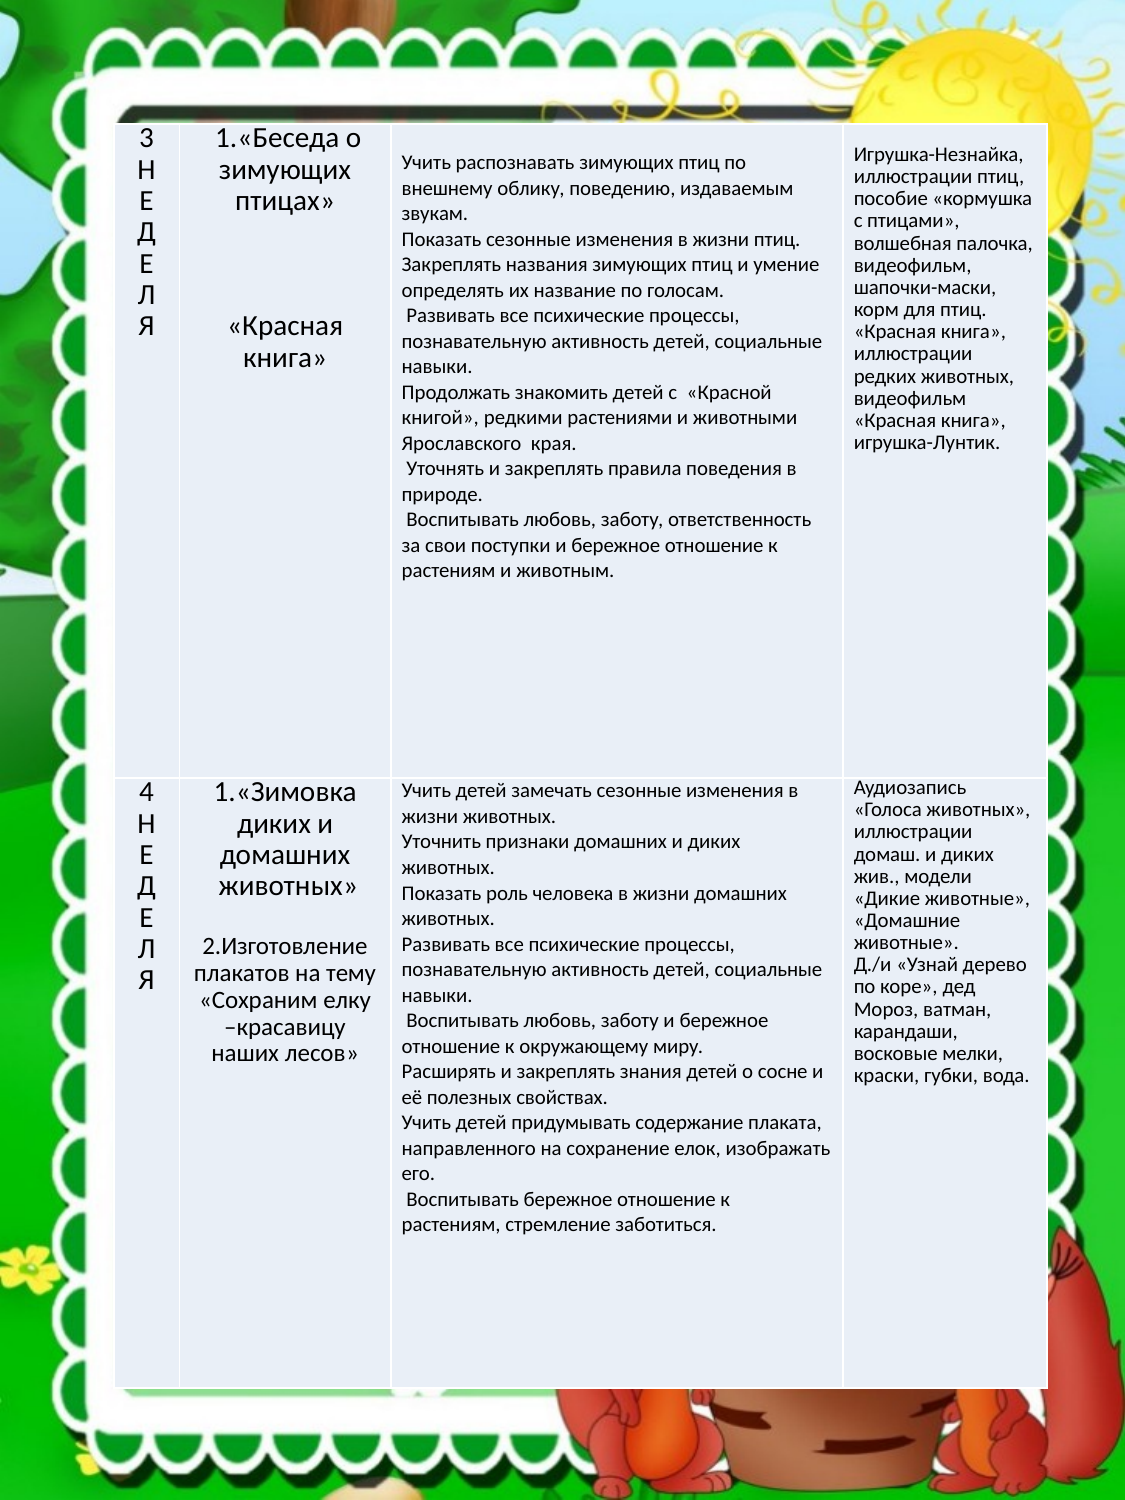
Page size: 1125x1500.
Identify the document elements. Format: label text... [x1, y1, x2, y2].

table_header Игрушка-Незнайка, иллюстрации птиц, пособие «кормушка с птицами», волшебная палочка, видеофильм, шапочки-маски, корм для птиц. «Красная книга», иллюстрации редких животных, видеофильм «Красная книга», игрушка-Лунтик. [844, 125, 1046, 777]
table_header Учить распознавать зимующих птиц по внешнему облику, поведению, издаваемым звукам. Показать сезонные изменения в жизни птиц. Закреплять названия зимующих птиц и умение определять их название по голосам. Развивать все психические процессы, познавательную активность детей, социальные навыки. Продолжать знакомить детей с «Красной книгой», редкими растениями и животными Ярославского края. Уточнять и закреплять правила поведения в природе. Воспитывать любовь, заботу, ответственность за свои поступки и бережное отношение к растениям и животным. [392, 125, 842, 777]
table_header 1.«Беседа о зимующих птицах» «Красная книга» [180, 125, 390, 777]
table_cell Аудиозапись «Голоса животных», иллюстрации домаш. и диких жив., модели «Дикие животные», «Домашние животные». Д./и «Узнай дерево по коре», дед Мороз, ватман, карандаши, восковые мелки, краски, губки, вода. [844, 779, 1046, 1387]
table_cell 4 Н Е Д Е Л Я [115, 779, 179, 1387]
table_cell Учить детей замечать сезонные изменения в жизни животных. Уточнить признаки домашних и диких животных. Показать роль человека в жизни домашних животных. Развивать все психические процессы, познавательную активность детей, социальные навыки. Воспитывать любовь, заботу и бережное отношение к окружающему миру. Расширять и закреплять знания детей о сосне и её полезных свойствах. Учить детей придумывать содержание плаката, направленного на сохранение елок, изображать его. Воспитывать бережное отношение к растениям, стремление заботиться. [392, 779, 842, 1387]
table_cell 1.«Зимовка диких и домашних животных» 2.Изготовление плакатов на тему «Сохраним елку –красавицу наших лесов» [180, 779, 390, 1387]
table_header 3 Н Е Д Е Л Я [115, 125, 179, 777]
picture [0, 0, 1125, 1500]
